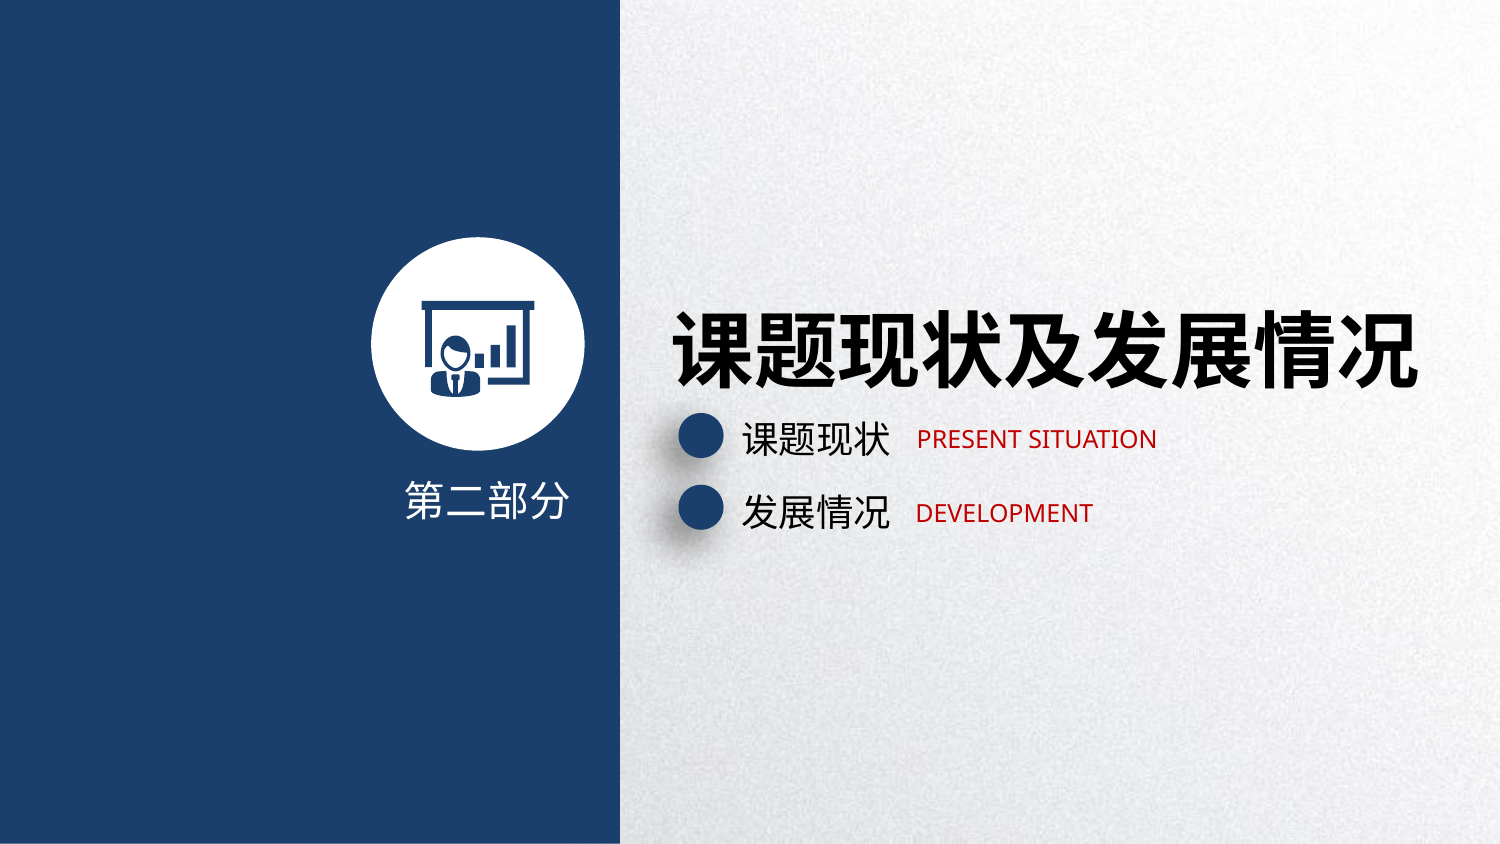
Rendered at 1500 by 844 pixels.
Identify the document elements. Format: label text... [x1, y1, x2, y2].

text_box [676, 482, 726, 532]
picture [622, 0, 1500, 844]
text_box 第二部分 [403, 475, 609, 526]
text_box [0, 0, 622, 844]
text_box [676, 410, 726, 461]
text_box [370, 236, 585, 451]
text_box 课题现状 [726, 408, 907, 469]
text_box PRESENT SITUATION [901, 416, 1173, 461]
text_box DEVELOPMENT [900, 489, 1109, 535]
text_box 发展情况 [727, 481, 907, 542]
text_box 课题现状及发展情况 [655, 290, 1435, 406]
